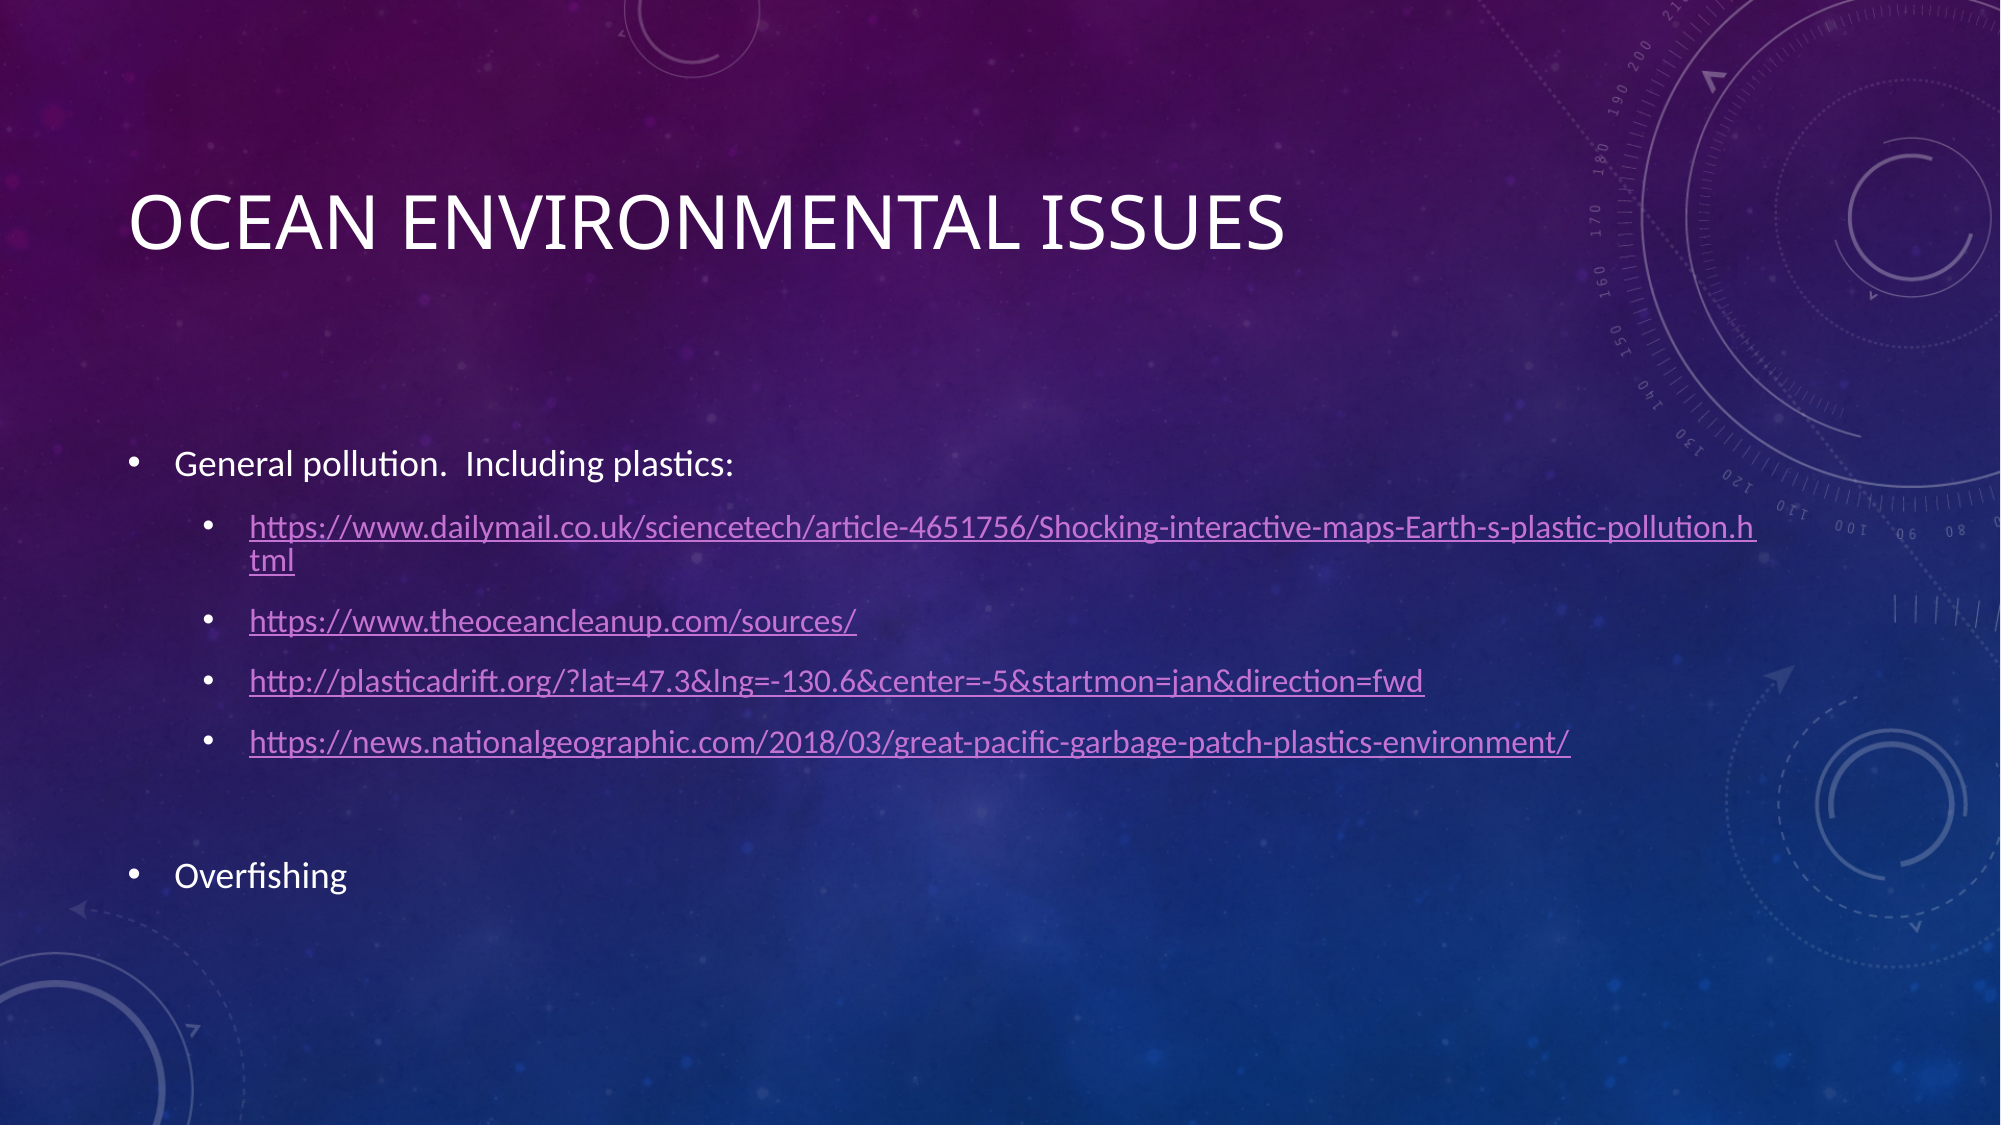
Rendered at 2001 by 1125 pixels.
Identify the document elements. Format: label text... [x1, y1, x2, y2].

picture [0, 0, 2001, 1125]
title Ocean environmental issues [112, 99, 1775, 339]
list General pollution. Including plastics: https://www.dailymail.co.uk/sciencetech/article-4651756/Shocking-interactive-maps-Earth-s-plastic-pollution.html https://www.theoceancleanup.com/sources/ http://plasticadrift.org/?lat=47.3&lng=-130.6&center=-5&startmon=jan&direction=fwd https://news.nationalgeographic.com/2018/03/great-pacific-garbage-patch-plastics-environment/ Overfishing [112, 351, 1775, 950]
